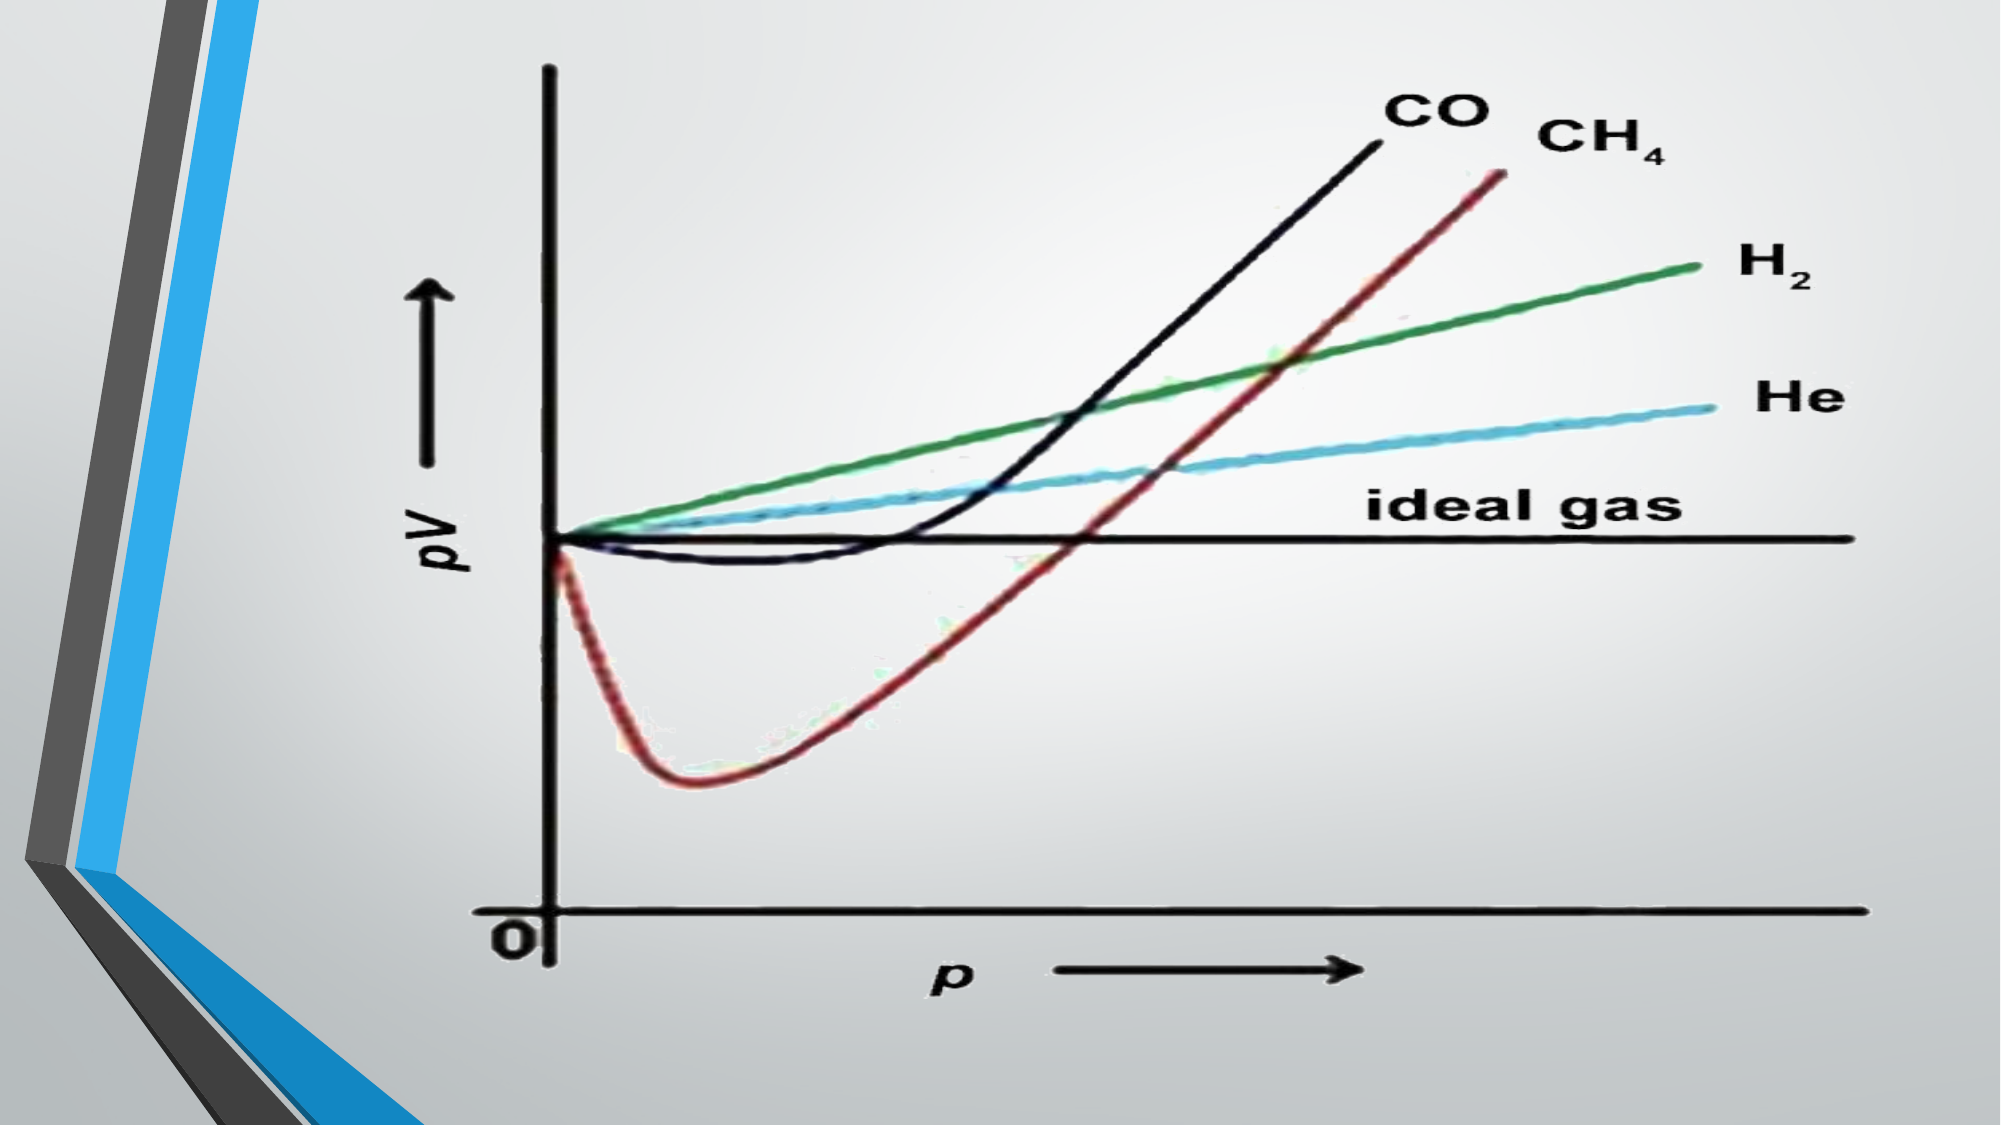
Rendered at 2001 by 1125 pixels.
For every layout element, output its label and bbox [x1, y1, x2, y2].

picture [402, 54, 1881, 999]
